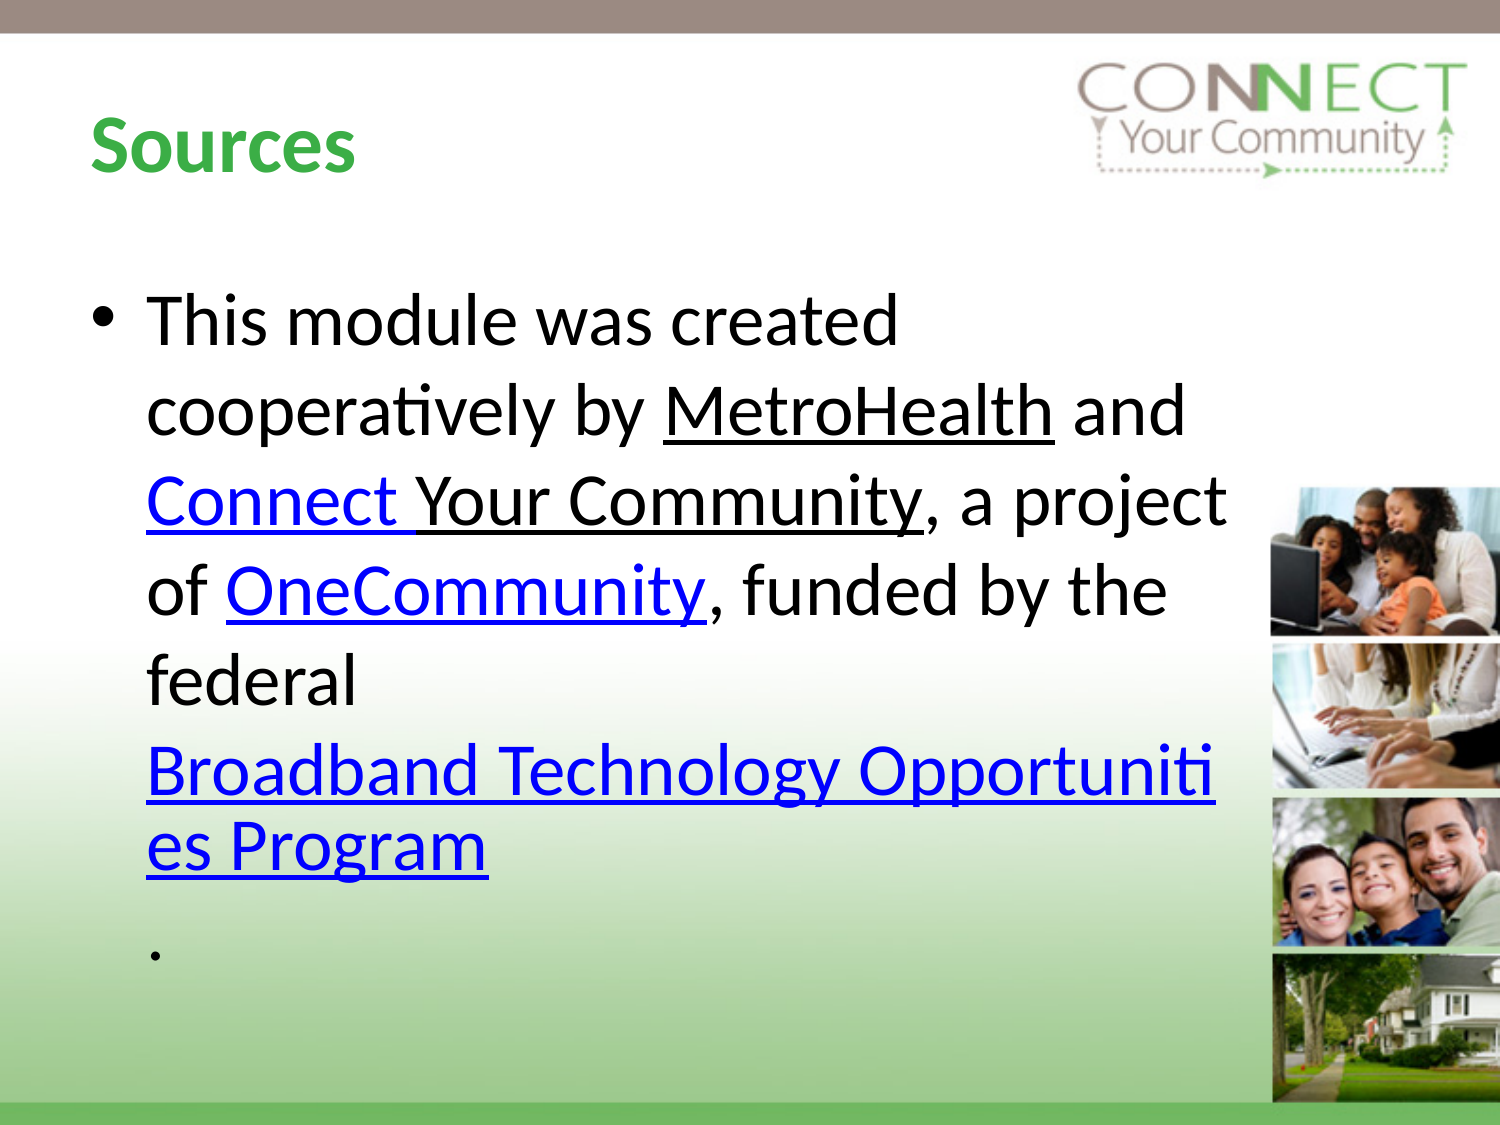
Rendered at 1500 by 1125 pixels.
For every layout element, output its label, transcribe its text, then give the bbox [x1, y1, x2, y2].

list This module was created cooperatively by MetroHealth and Connect Your Community, a project of OneCommunity, funded by the federal Broadband Technology Opportunities Program. [75, 262, 1250, 1075]
title Sources [75, 45, 1425, 233]
picture [0, 0, 1500, 1125]
